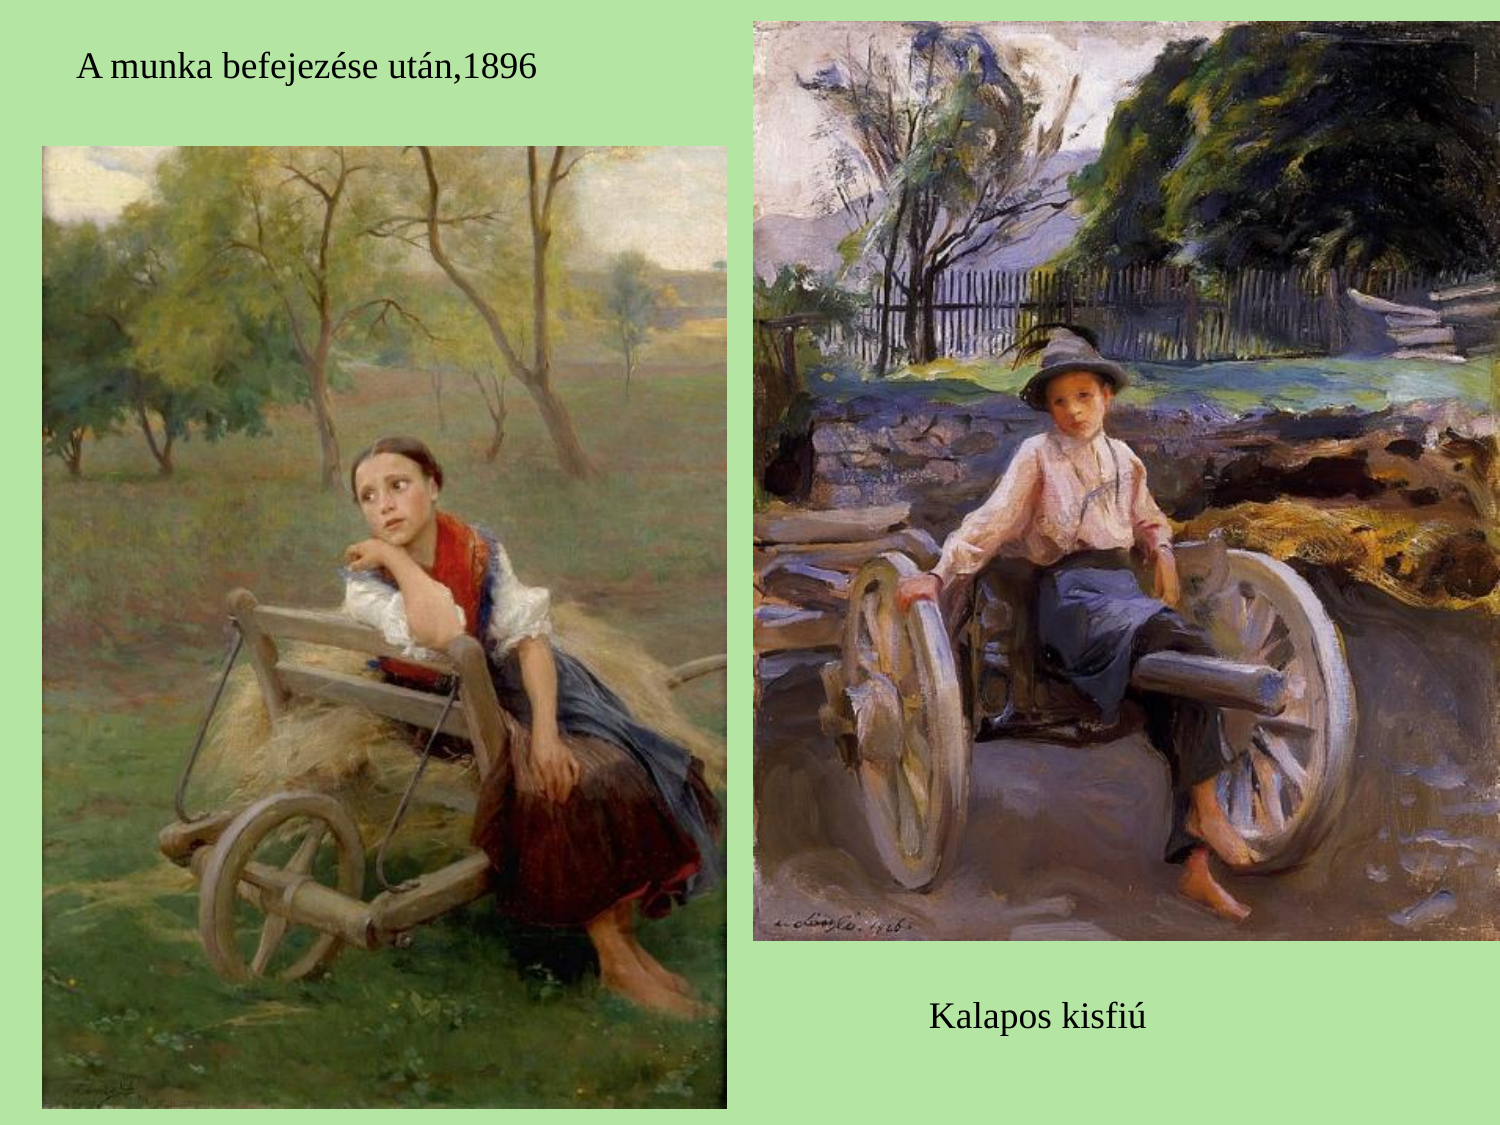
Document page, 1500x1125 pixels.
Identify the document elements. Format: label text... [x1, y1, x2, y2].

text_box Kalapos kisfiú [914, 983, 1393, 1044]
picture [42, 145, 727, 1109]
picture [753, 20, 1500, 941]
text_box A munka befejezése után,1896 [61, 33, 753, 94]
